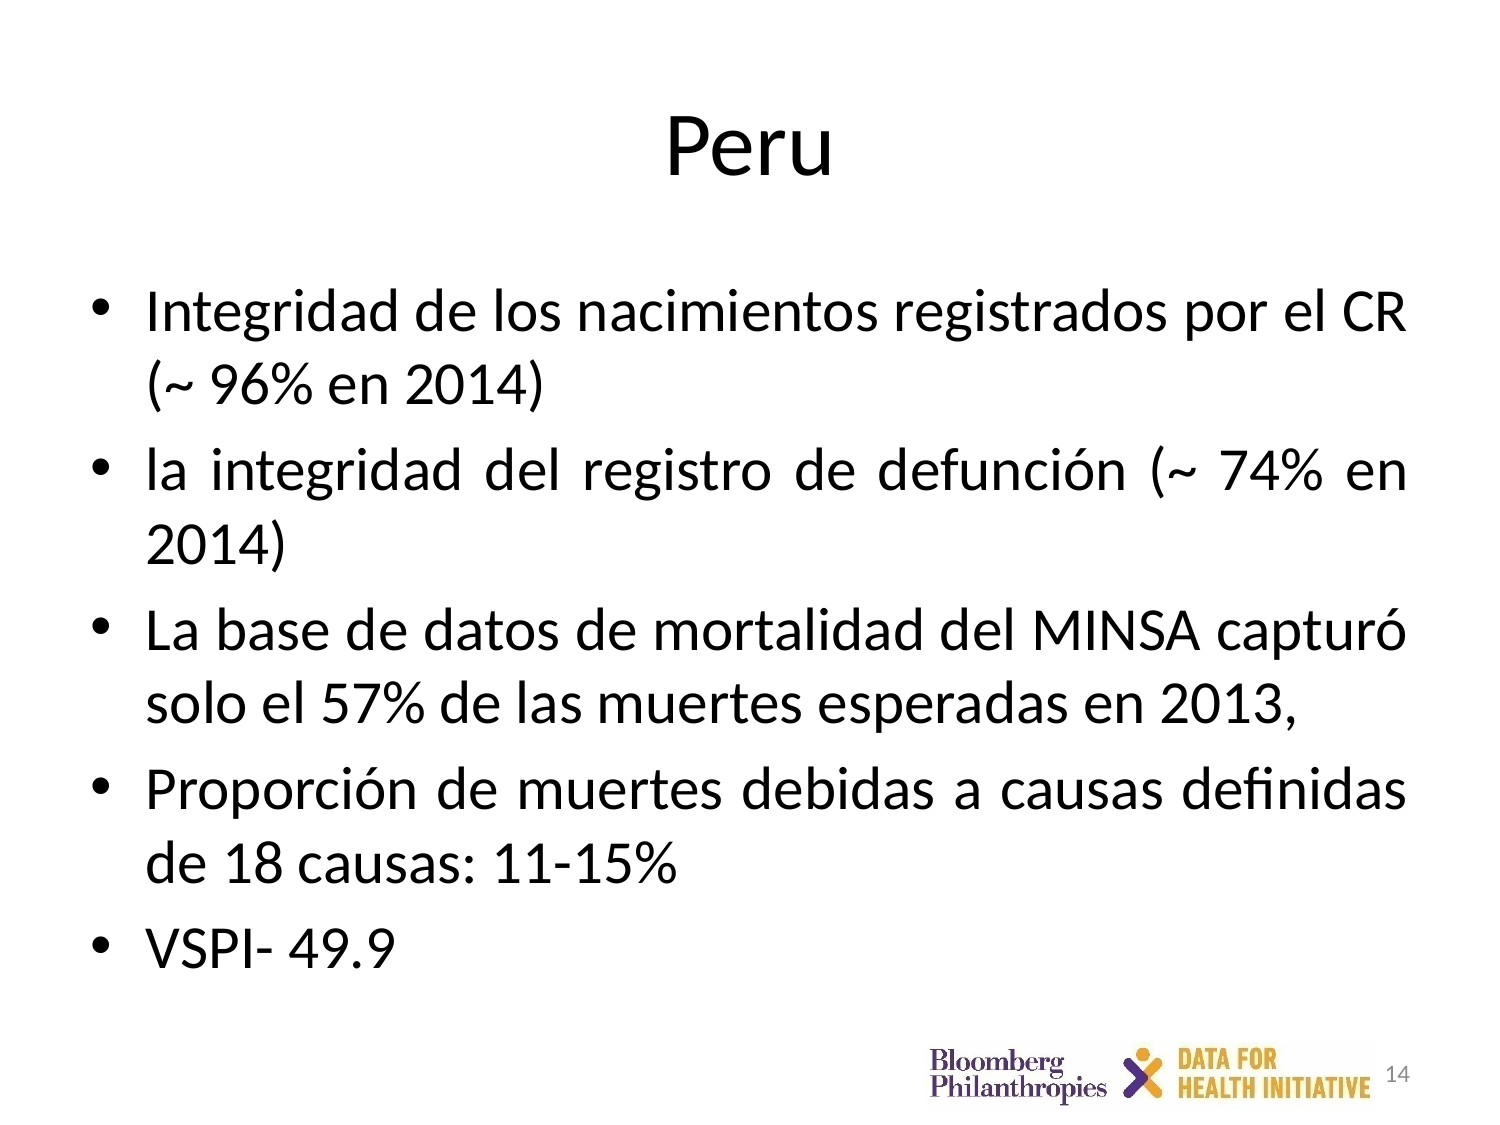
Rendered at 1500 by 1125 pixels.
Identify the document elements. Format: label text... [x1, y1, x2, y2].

list Integridad de los nacimientos registrados por el CR (~ 96% en 2014) la integridad del registro de defunción (~ 74% en 2014) La base de datos de mortalidad del MINSA capturó solo el 57% de las muertes esperadas en 2013, Proporción de muertes debidas a causas definidas de 18 causas: 11-15% VSPI- 49.9 [75, 262, 1425, 1005]
slide_number 14 [1074, 1042, 1425, 1103]
title Peru [75, 45, 1425, 233]
picture [924, 1042, 1375, 1110]
